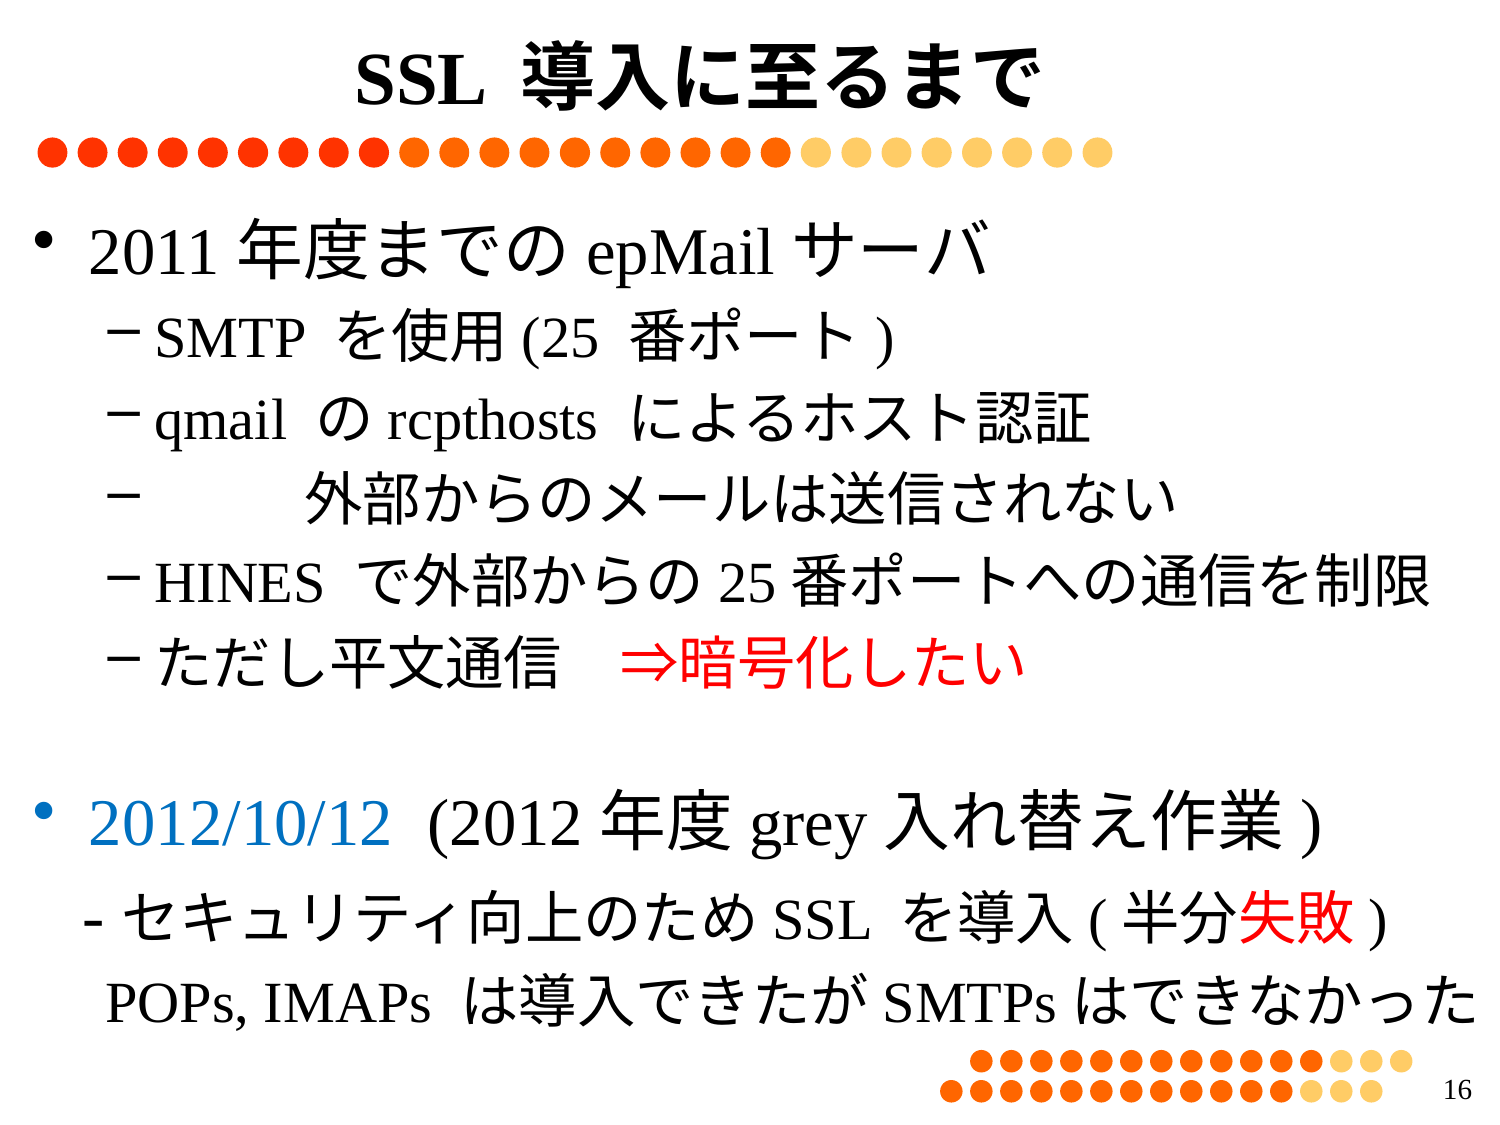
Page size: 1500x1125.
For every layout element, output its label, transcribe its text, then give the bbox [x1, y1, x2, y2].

list 2011年度までのepMailサーバ SMTP を使用(25 番ポート) qmail のrcpthosts によるホスト認証 外部からのメールは送信されない HINES で外部からの25番ポートへの通信を制限 ただし平文通信 ⇒暗号化したい 2012/10/12 (2012年度grey入れ替え作業) -セキュリティ向上のためSSL を導入(半分失敗) POPs, IMAPs は導入できたがSMTPsはできなかった [17, 199, 1500, 1125]
slide_number 15 [1174, 1062, 1488, 1101]
title SSL 導入に至るまで [37, 0, 1363, 151]
